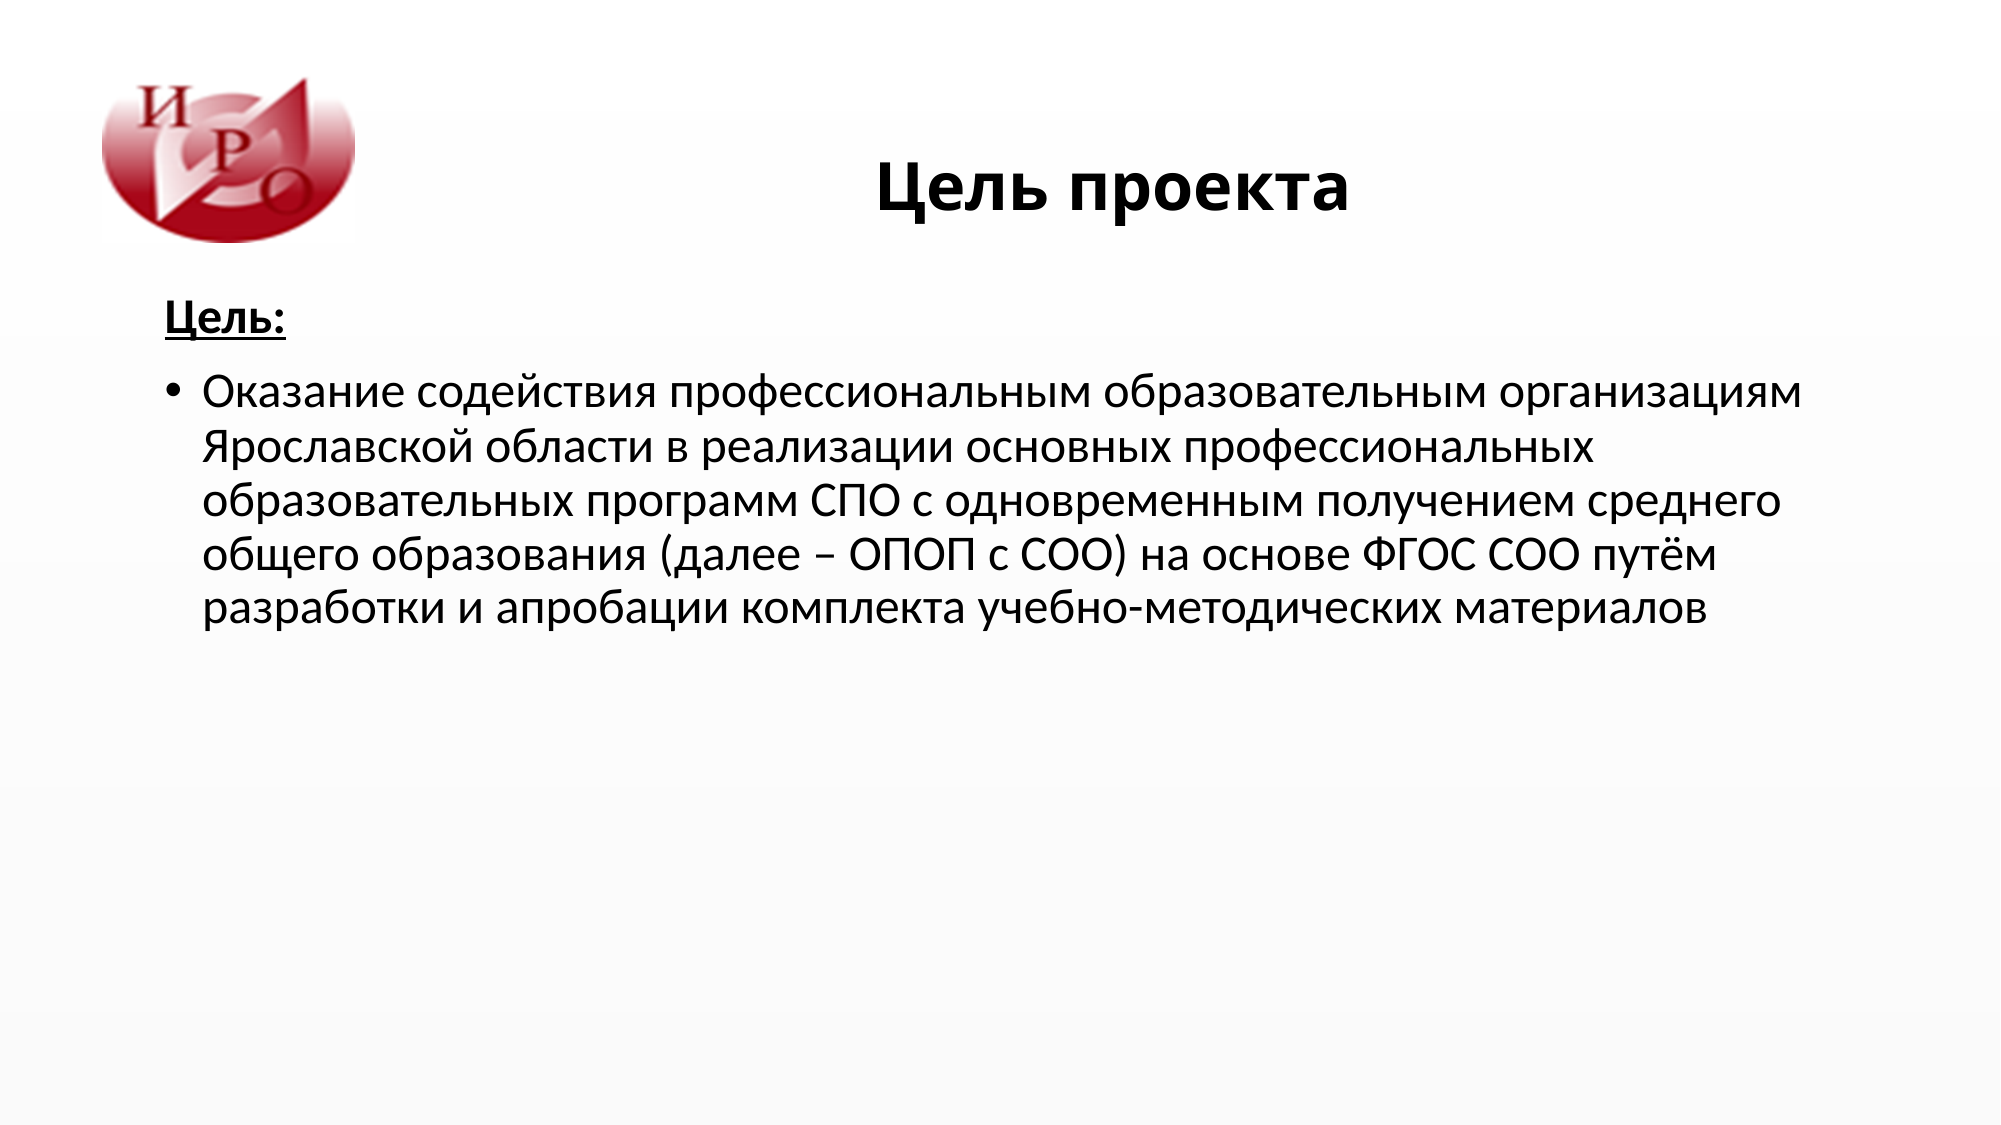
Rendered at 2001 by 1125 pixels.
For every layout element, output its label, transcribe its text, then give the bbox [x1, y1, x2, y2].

list Цель: Оказание содействия профессиональным образовательным организациям Ярославской области в реализации основных профессиональных образовательных программ СПО с одновременным получением среднего общего образования (далее – ОПОП с СОО) на основе ФГОС СОО путём разработки и апробации комплекта учебно-методических материалов [149, 282, 1883, 1059]
picture [102, 48, 355, 243]
title Цель проекта [401, 87, 1808, 282]
